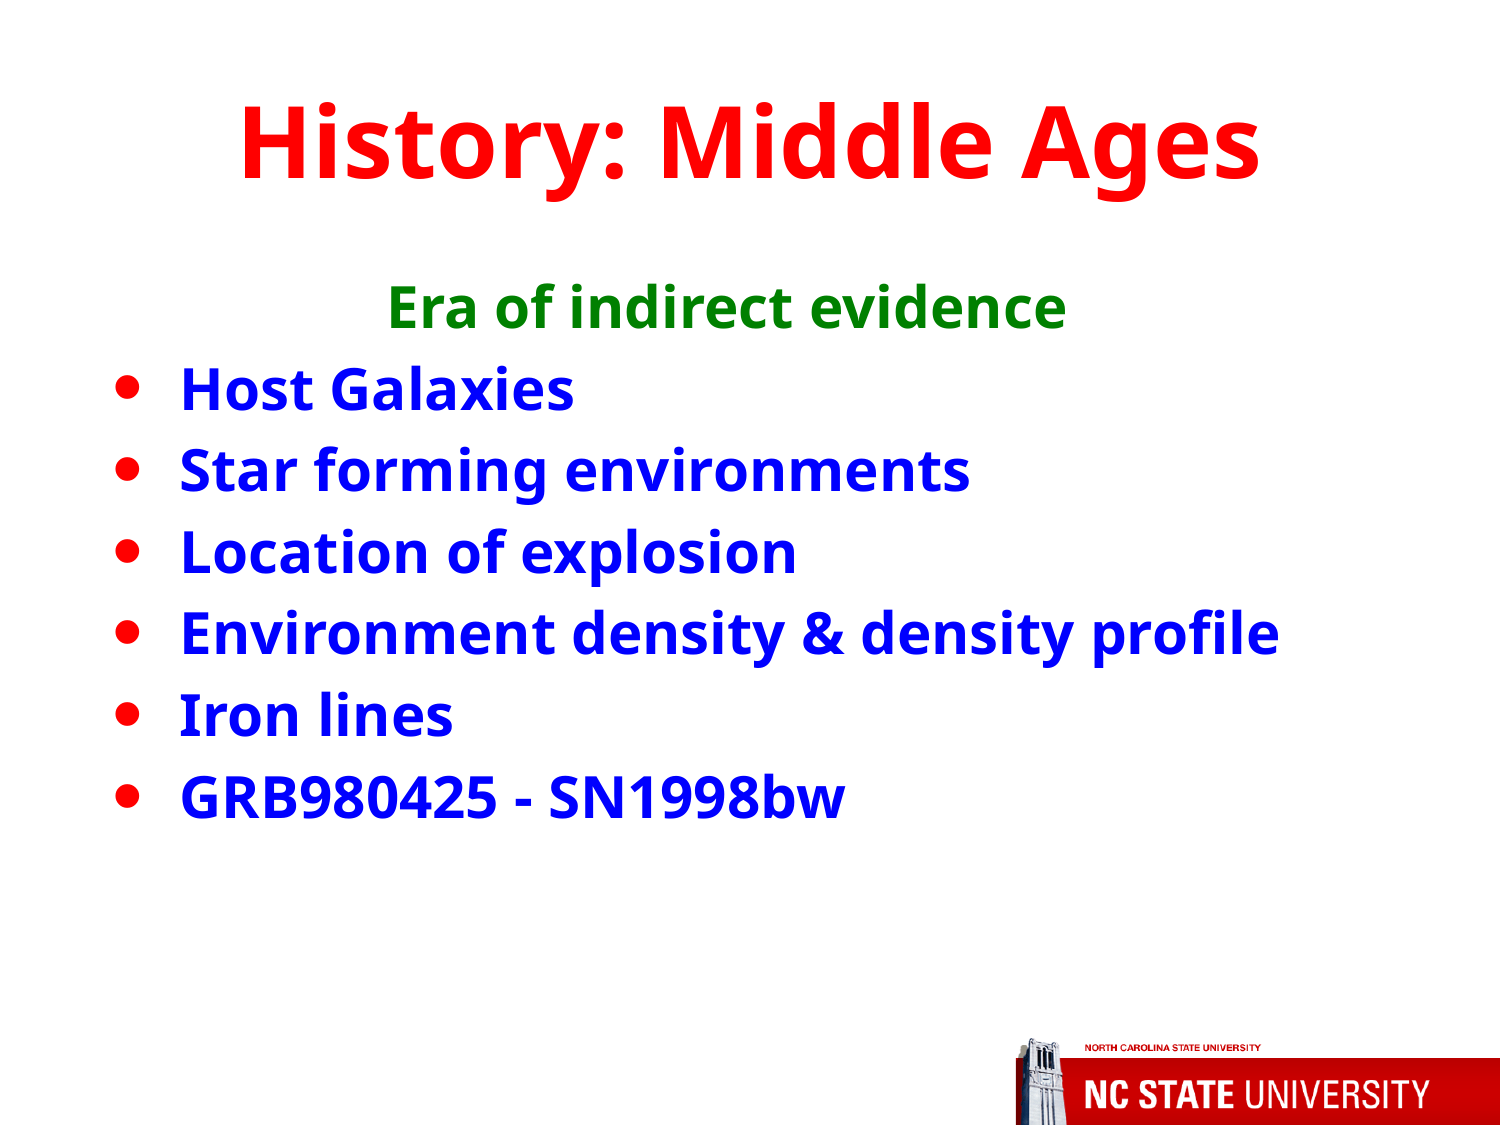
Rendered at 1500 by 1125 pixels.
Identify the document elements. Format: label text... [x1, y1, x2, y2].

title History: Middle Ages [75, 45, 1425, 233]
list Era of indirect evidence Host Galaxies Star forming environments Location of explosion Environment density & density profile Iron lines GRB980425 - SN1998bw [75, 262, 1425, 1035]
picture [1015, 1035, 1500, 1125]
